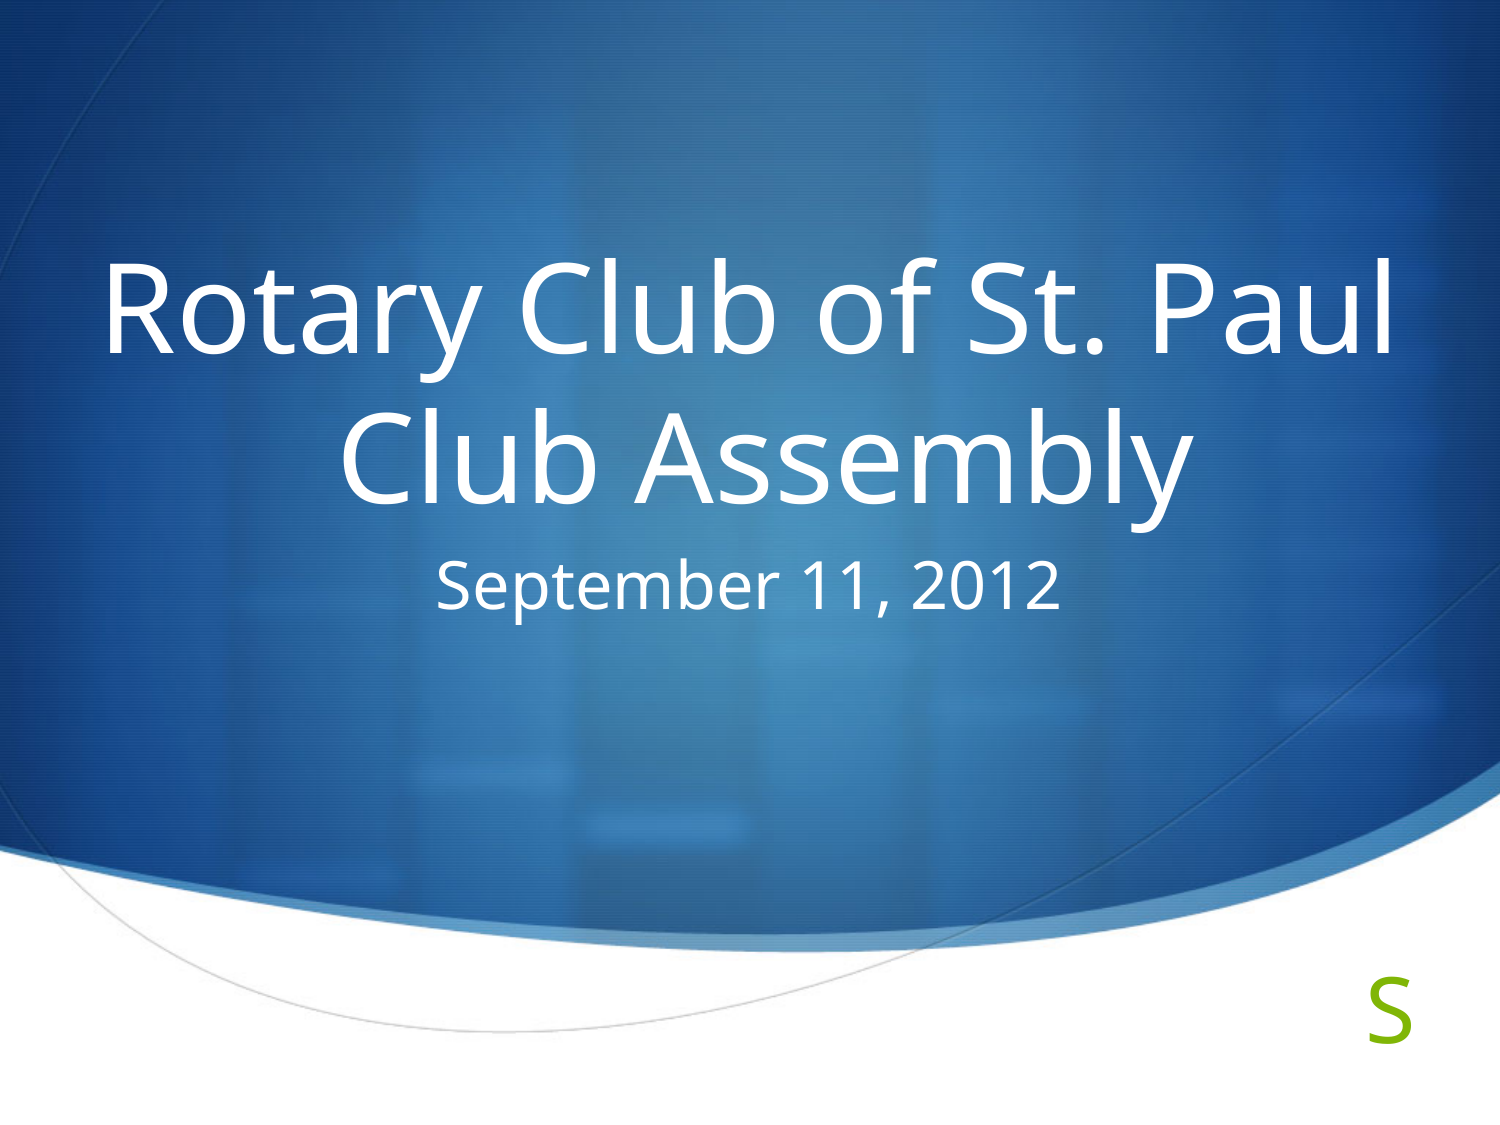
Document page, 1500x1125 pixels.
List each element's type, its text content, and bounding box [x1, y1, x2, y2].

picture [0, 0, 1500, 1125]
title Rotary Club of St. Paul Club Assembly [75, 212, 1425, 529]
subtitle September 11, 2012 [75, 542, 1425, 718]
